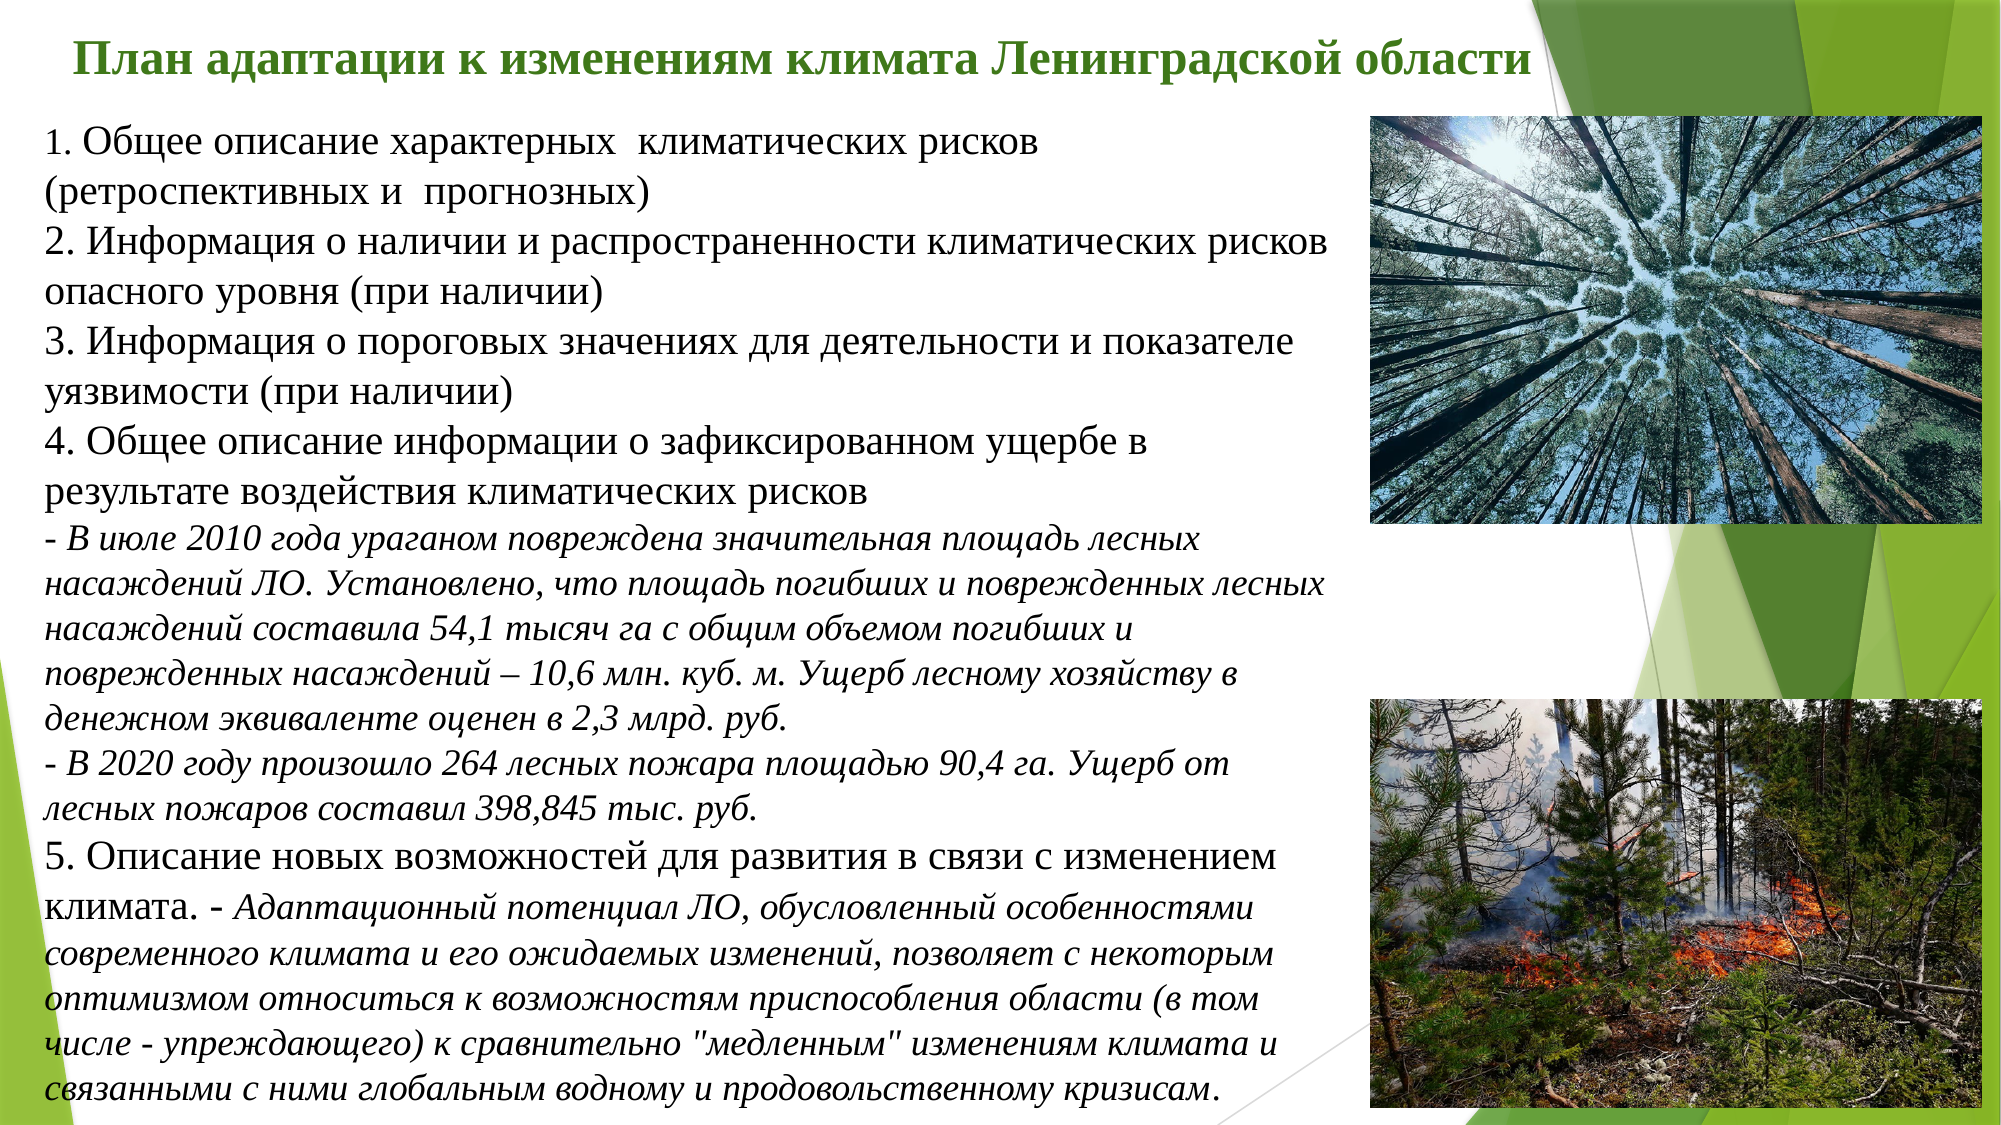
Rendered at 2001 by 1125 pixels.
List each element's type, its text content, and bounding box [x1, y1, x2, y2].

text_box 1. Общее описание характерных климатических рисков (ретроспективных и прогнозных) 2. Информация о наличии и распространенности климатических рисков опасного уровня (при наличии) 3. Информация о пороговых значениях для деятельности и показателе уязвимости (при наличии) 4. Общее описание информации о зафиксированном ущербе в результате воздействия климатических рисков - В июле 2010 года ураганом повреждена значительная площадь лесных насаждений ЛО. Установлено, что площадь погибших и поврежденных лесных насаждений составила 54,1 тысяч га с общим объемом погибших и поврежденных насаждений – 10,6 млн. куб. м. Ущерб лесному хозяйству в денежном эквиваленте оценен в 2,3 млрд. руб. - В 2020 году произошло 264 лесных пожара площадью 90,4 га. Ущерб от лесных пожаров составил 398,845 тыс. руб. 5. Описание новых возможностей для развития в связи с изменением климата. - Адаптационный потенциал ЛО, обусловленный особенностями современного климата и его ожидаемых изменений, позволяет с некоторым оптимизмом относиться к возможностям приспособления области (в том числе - упреждающего) к сравнительно "медленным" изменениям климата и связанными с ними глобальным водному и продовольственному кризисам. [29, 105, 1357, 1116]
picture [1369, 699, 1983, 1108]
text_box План адаптации к изменениям климата Ленинградской области [29, 17, 1575, 93]
picture [1369, 115, 1983, 525]
